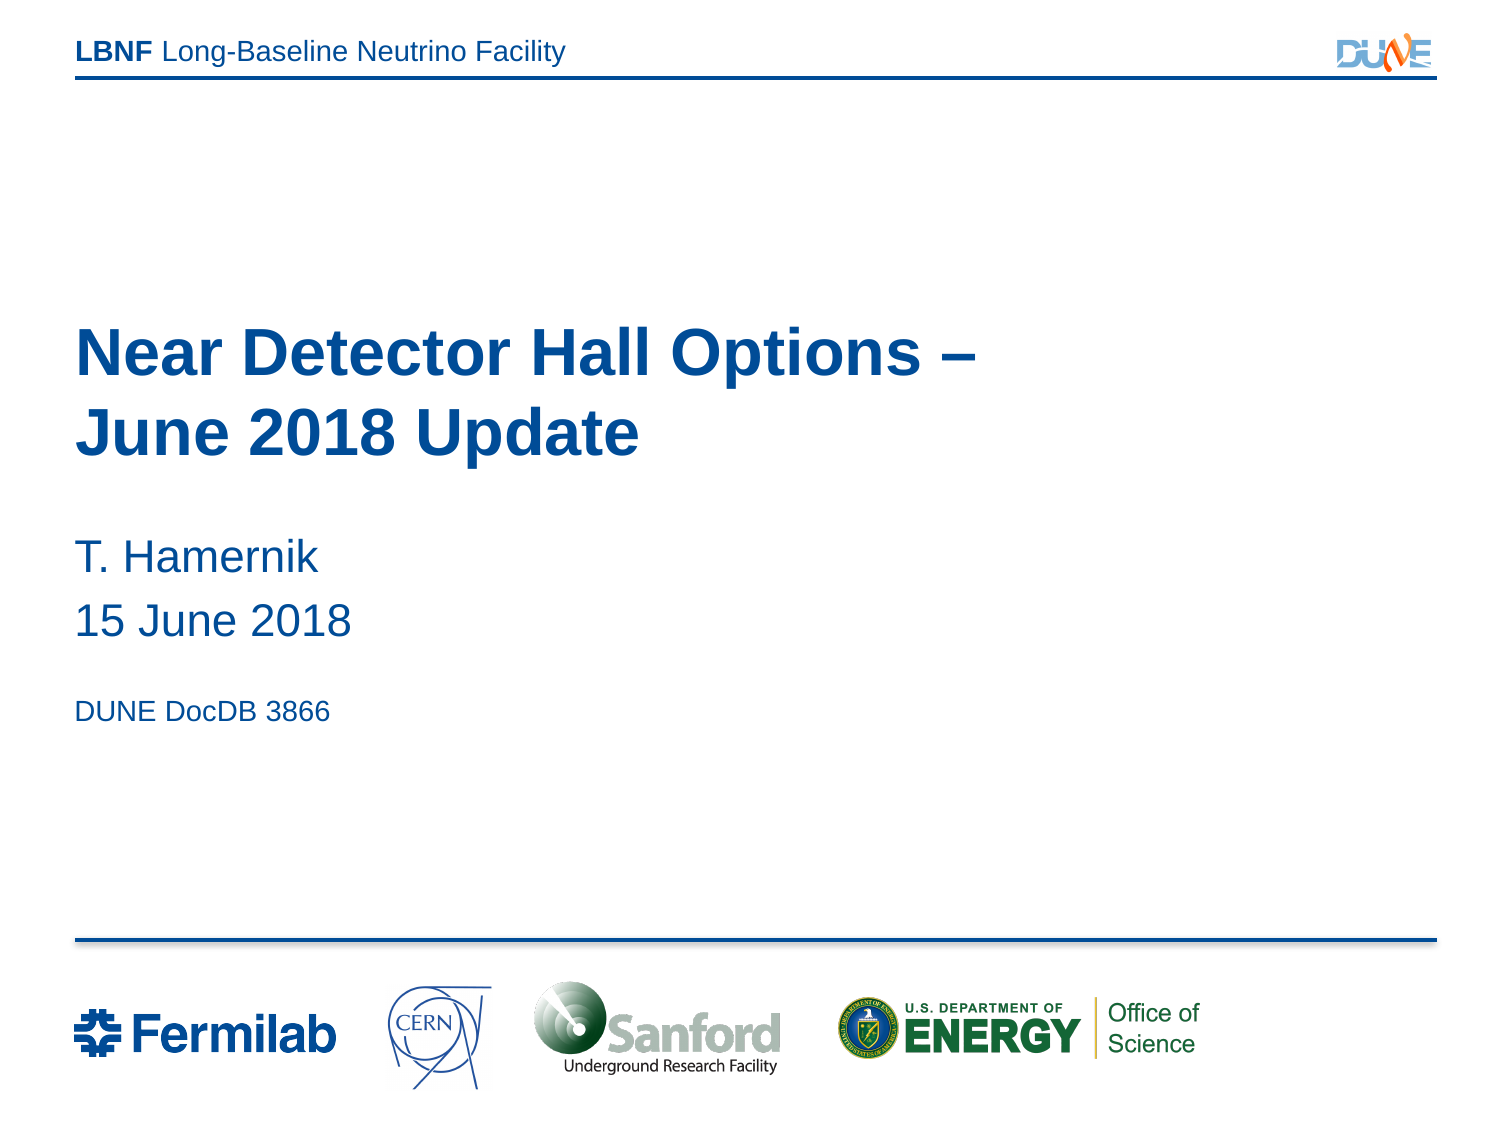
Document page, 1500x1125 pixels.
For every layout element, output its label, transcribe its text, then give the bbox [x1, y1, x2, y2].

list T. Hamernik 15 June 2018 DUNE DocDB 3866 [74, 526, 1424, 809]
picture [74, 1009, 336, 1057]
picture [838, 997, 1200, 1059]
picture [1336, 31, 1432, 73]
picture [385, 984, 493, 1091]
title Near Detector Hall Options – June 2018 Update [75, 280, 1424, 469]
picture [503, 970, 809, 1085]
